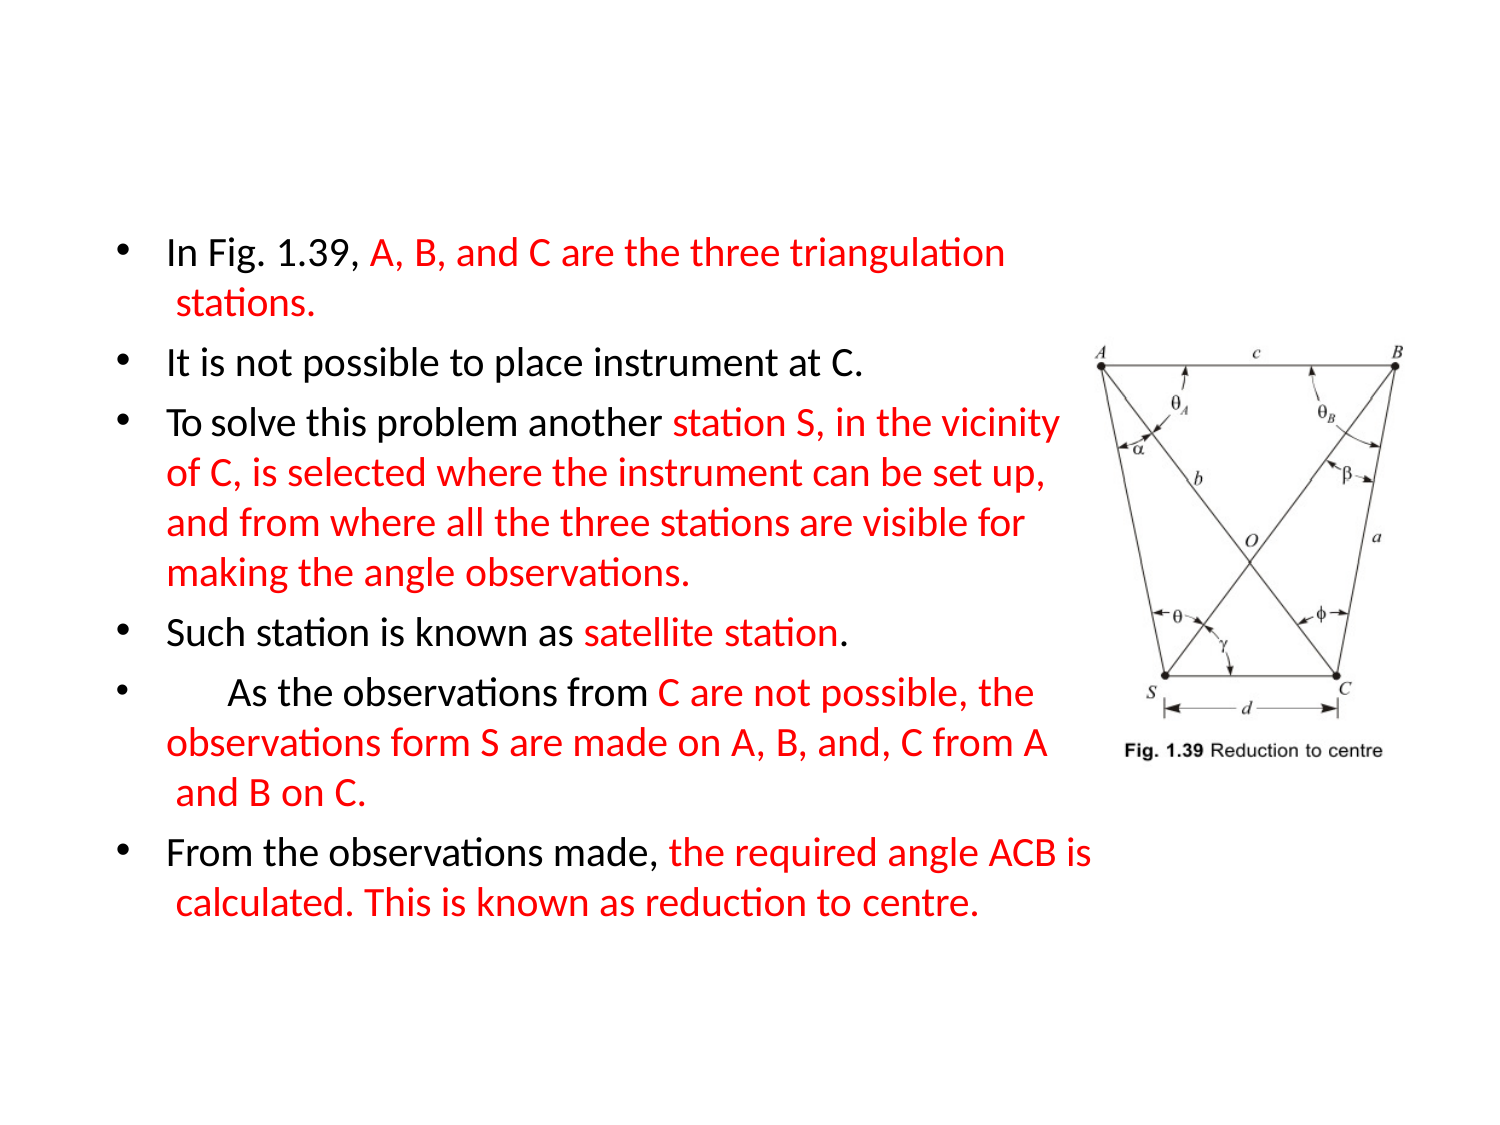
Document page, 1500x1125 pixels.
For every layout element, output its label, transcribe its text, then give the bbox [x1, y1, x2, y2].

text_box [1100, 319, 1432, 772]
text_box In Fig. 1.39, A, B, and C are the three triangulation stations. It is not possible to place instrument at C. To solve this problem another station S, in the vicinity of C, is selected where the instrument can be set up, and from where all the three stations are visible for making the angle observations. Such station is known as satellite station. As the observations from C are not possible, the observations form S are made on A, B, and, C from A and B on C. From the observations made, the required angle ACB is calculated. This is known as reduction to centre. [113, 222, 1100, 925]
